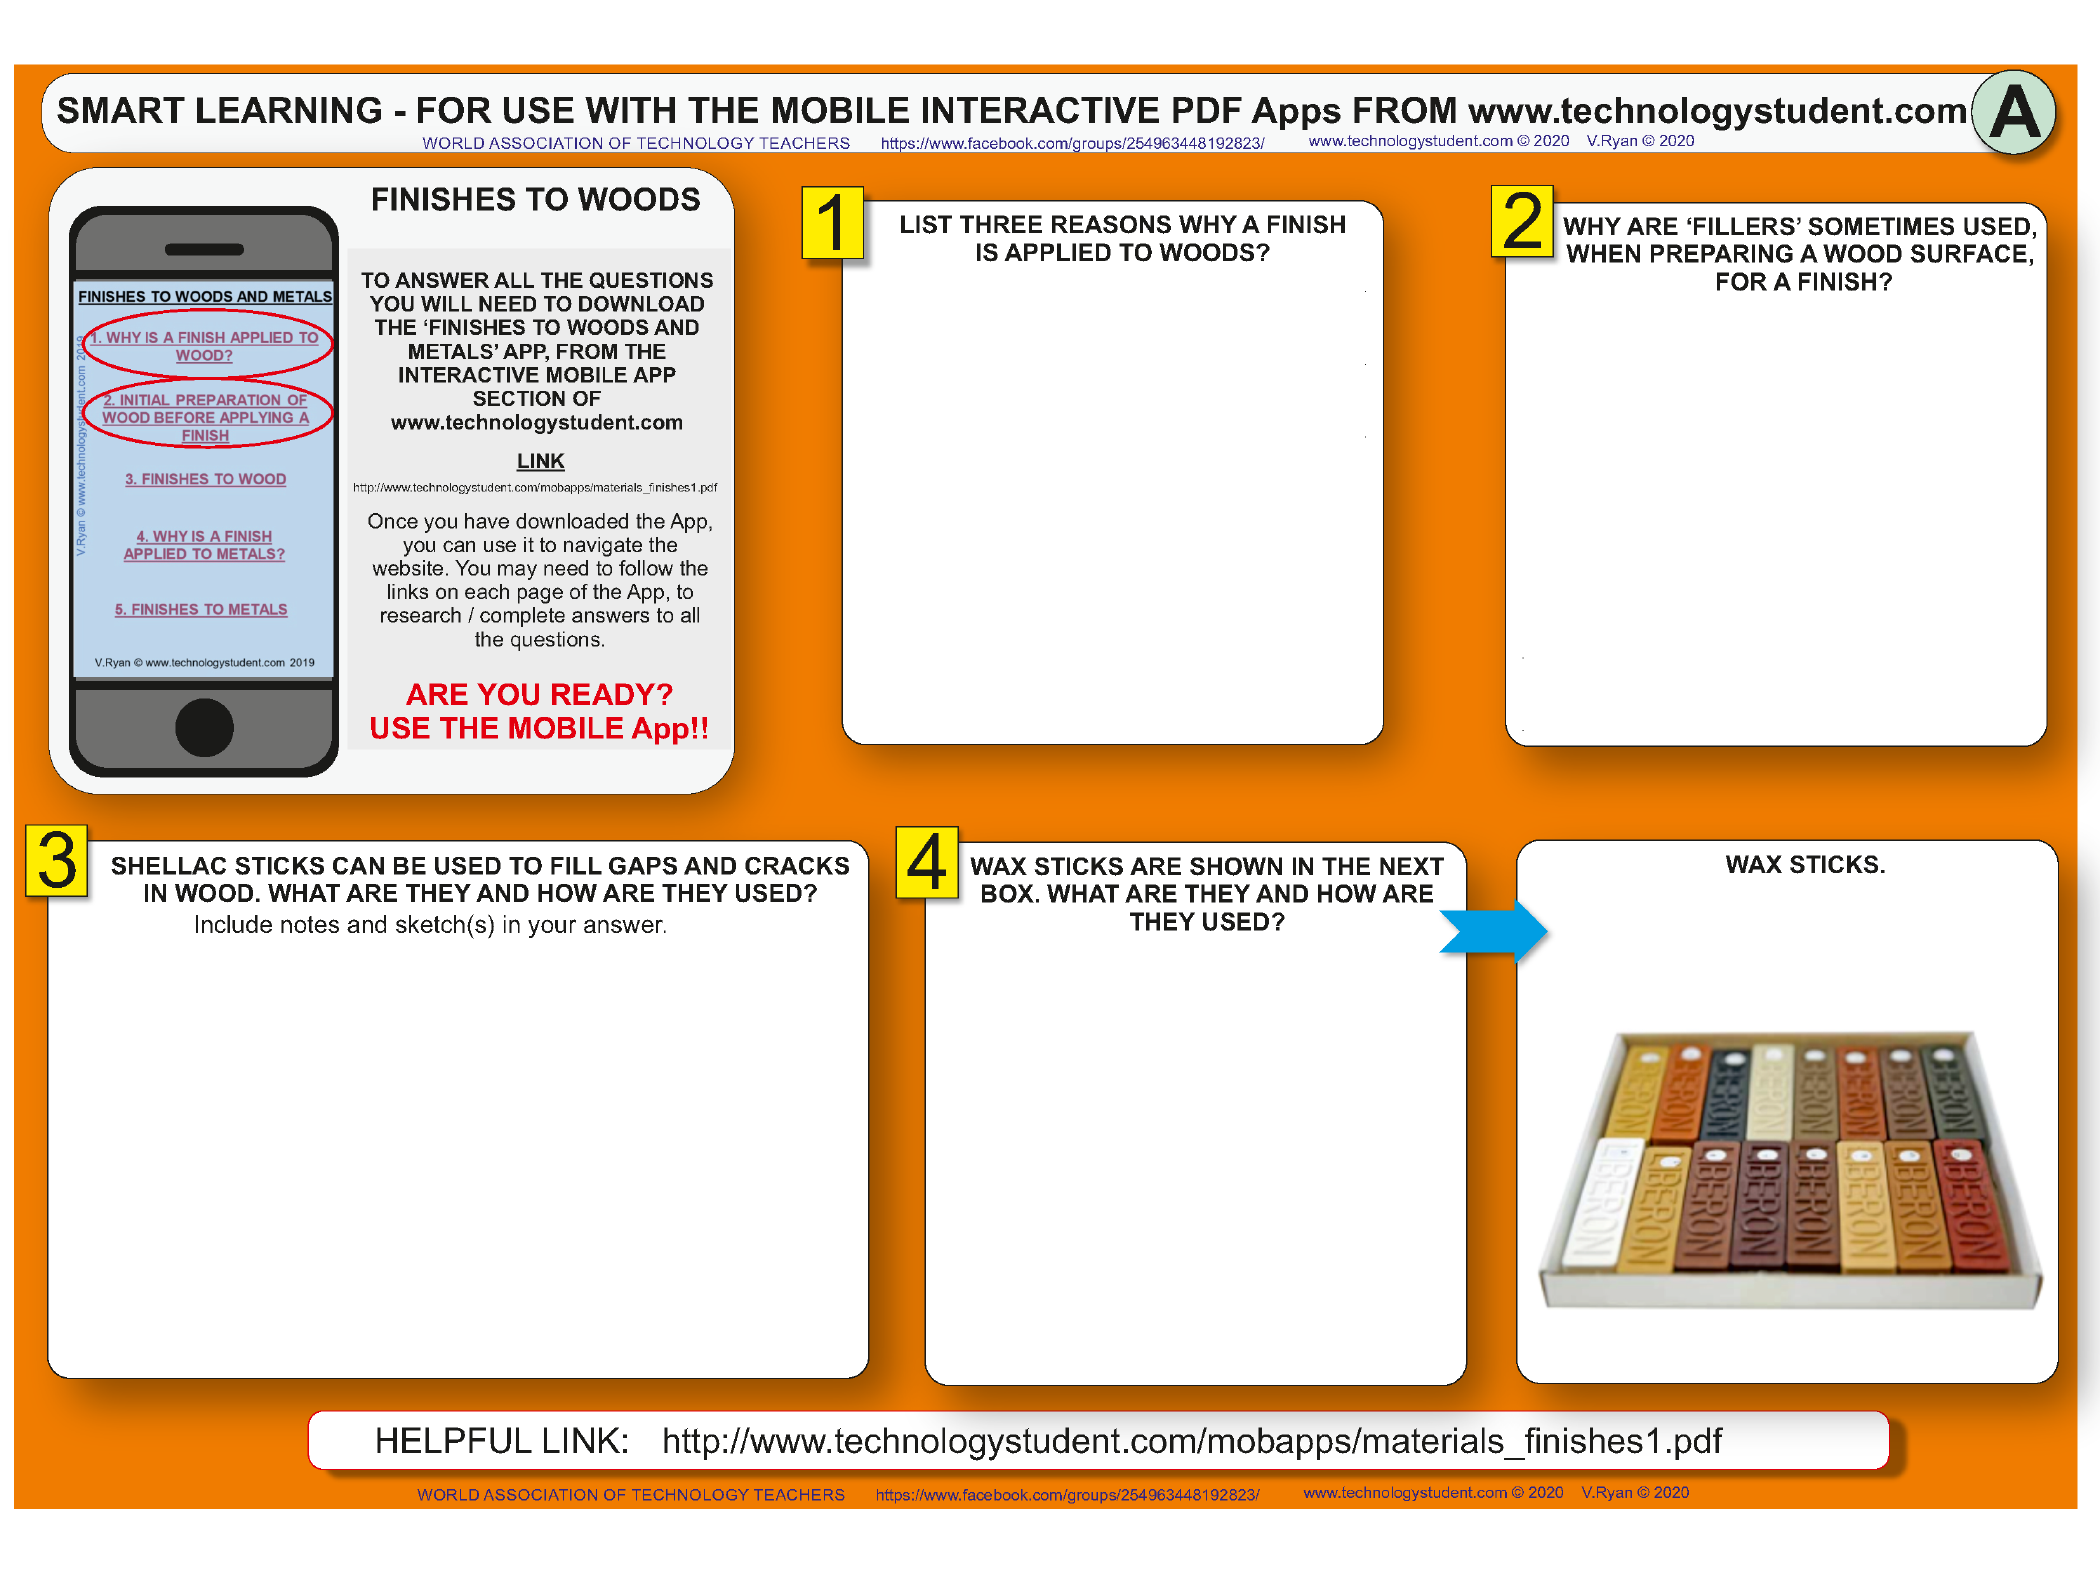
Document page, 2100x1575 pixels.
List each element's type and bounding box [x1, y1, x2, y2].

text_box [0, 44, 2100, 1530]
